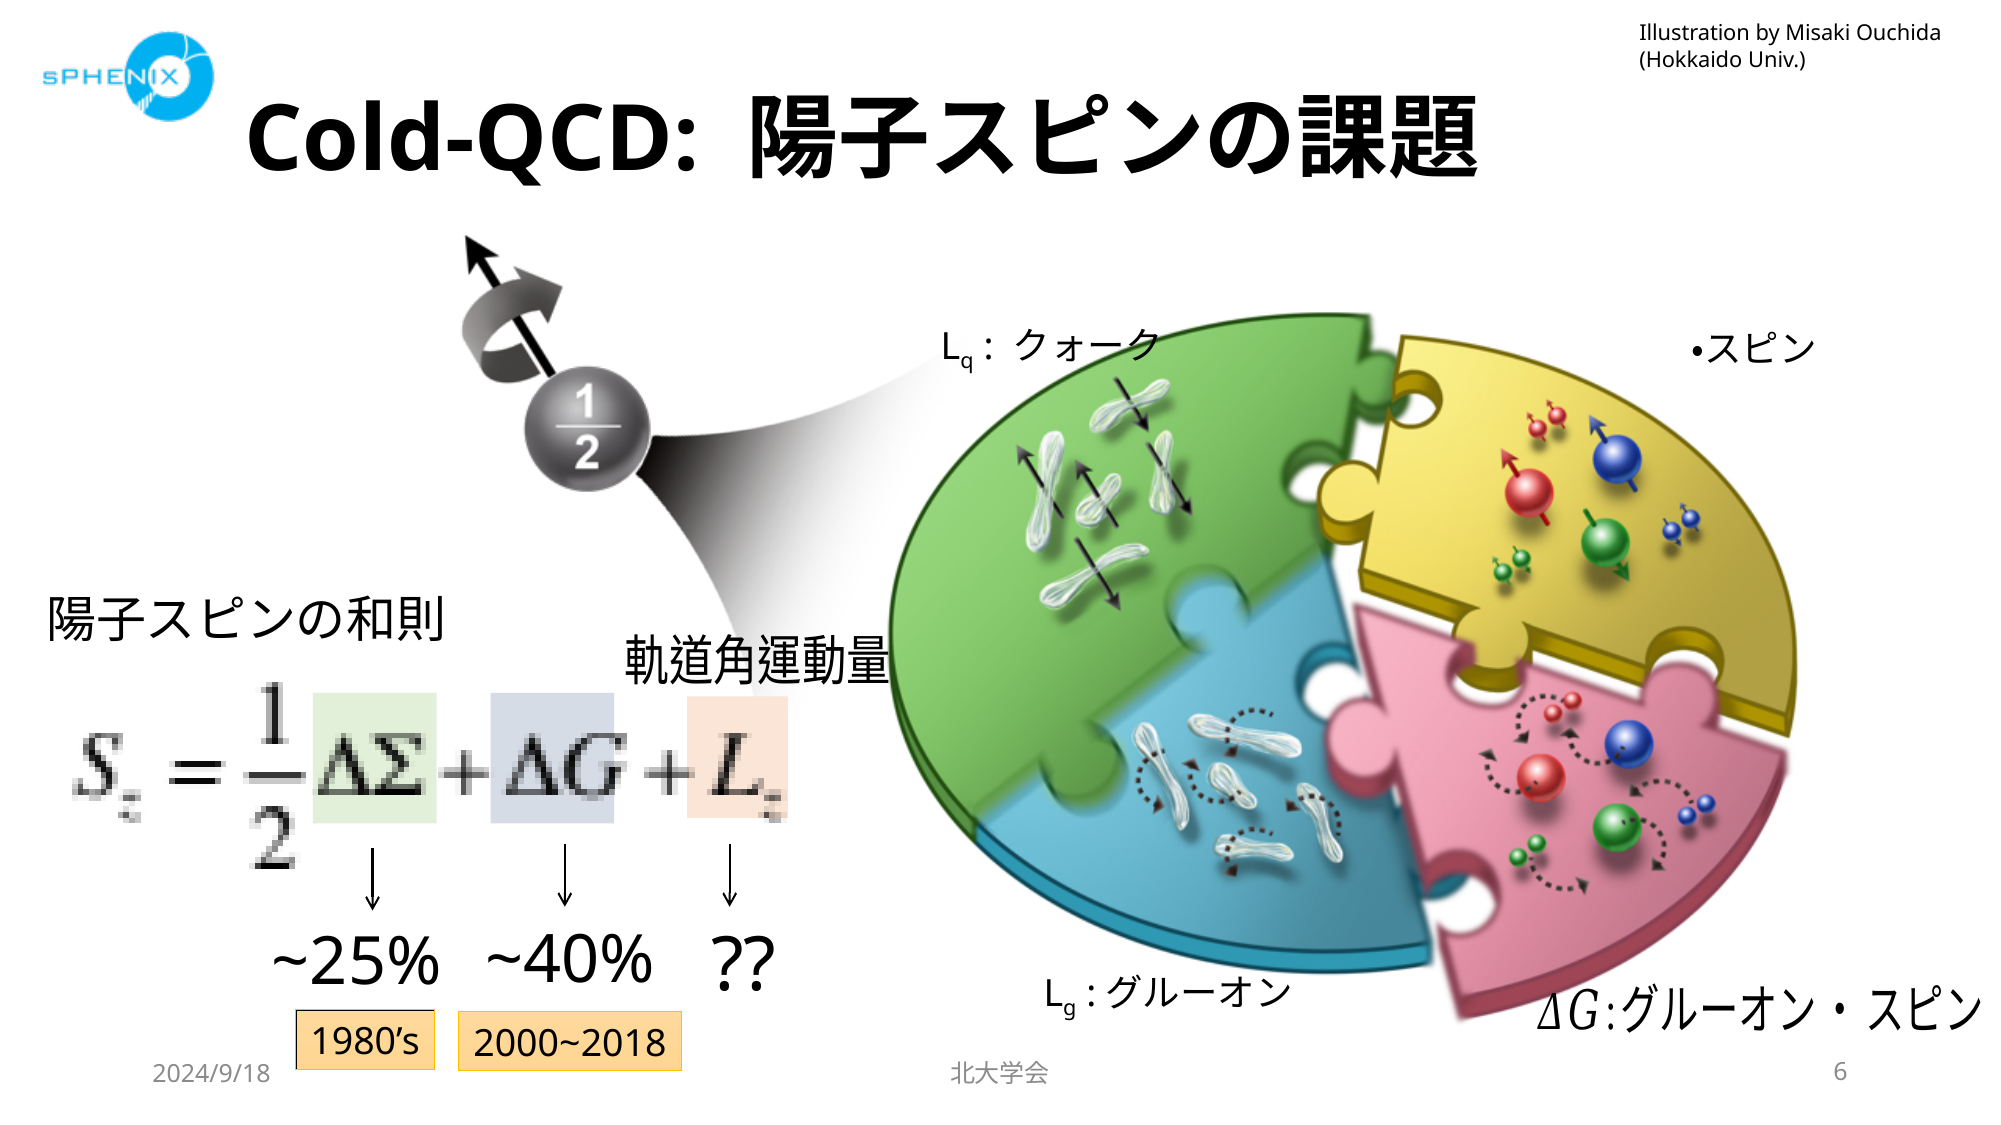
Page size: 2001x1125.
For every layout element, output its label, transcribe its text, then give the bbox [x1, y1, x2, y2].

text_box 1980’s [295, 1009, 435, 1042]
text_box Illustration by Misaki Ouchida (Hokkaido Univ.) [1624, 11, 2000, 79]
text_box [61, 655, 799, 876]
text_box 2000~2018 [458, 1011, 682, 1071]
text_box ?? [696, 908, 792, 1013]
title Cold-QCD: 陽子スピンの課題 [229, 32, 1871, 250]
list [852, 272, 1841, 1049]
picture [31, 18, 230, 136]
text_box ~25% [256, 910, 457, 1006]
text_box 陽子スピンの和則 [31, 580, 461, 656]
slide_number 6 [1412, 1042, 1863, 1103]
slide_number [137, 1042, 588, 1103]
picture [450, 171, 1061, 852]
text_box ~40% [470, 908, 671, 1003]
footer 北大学会 [662, 1042, 1338, 1103]
